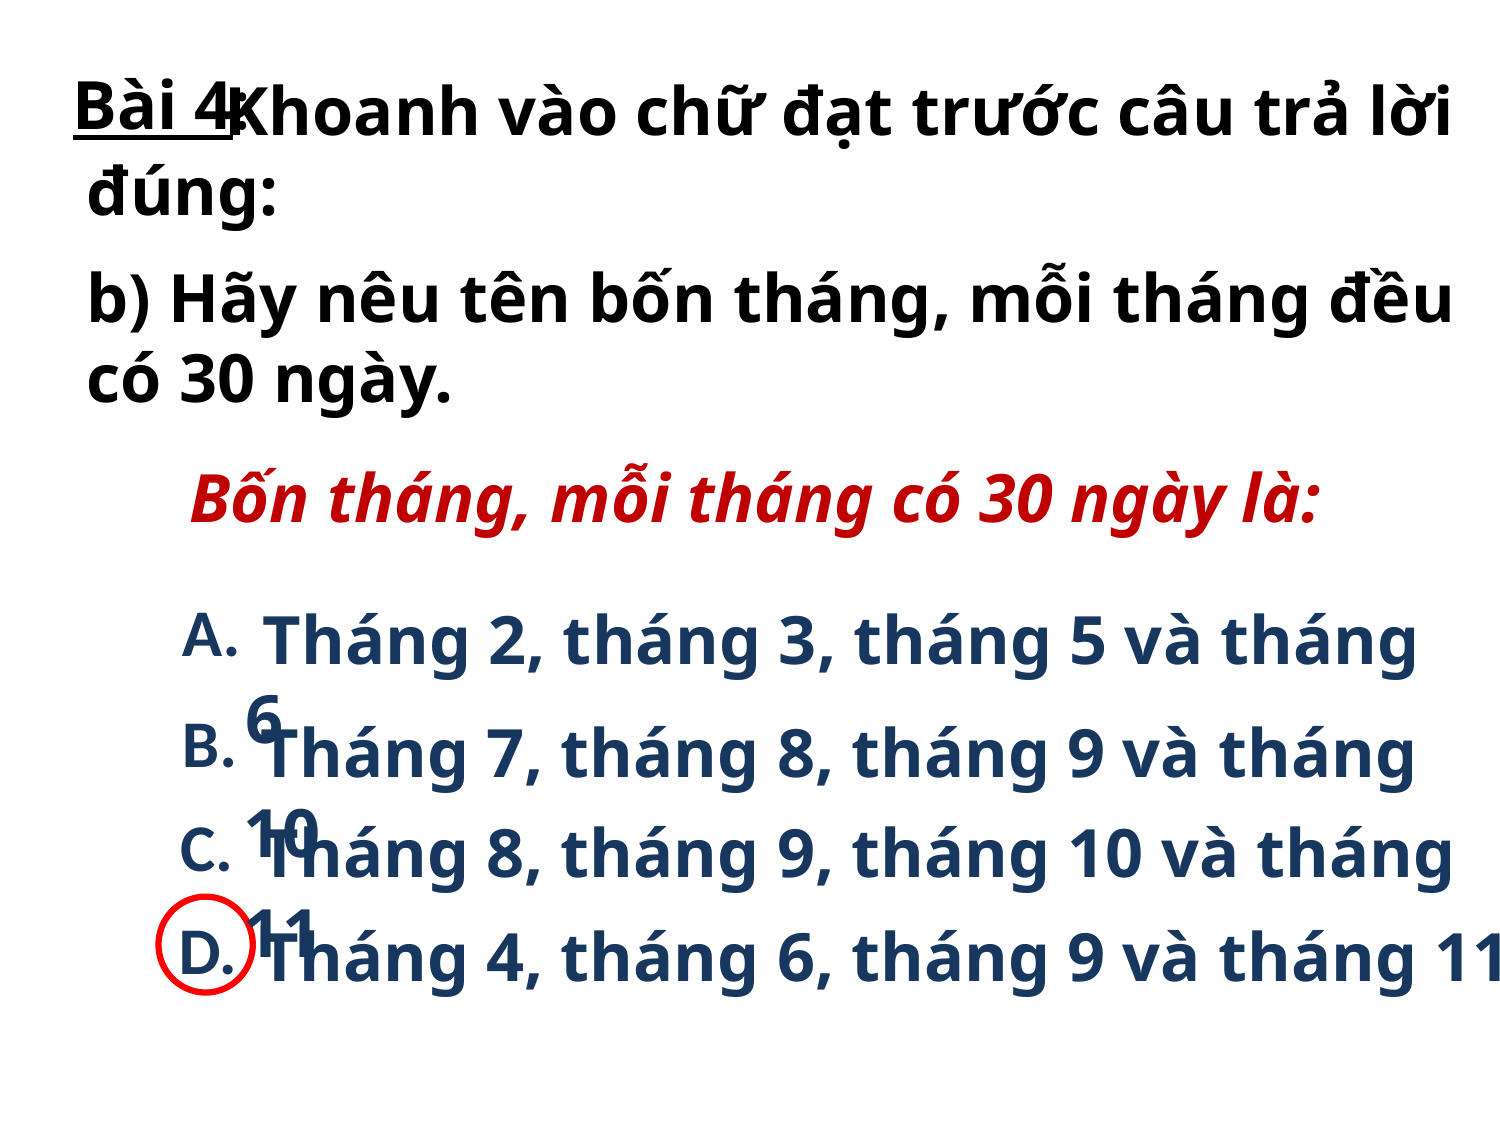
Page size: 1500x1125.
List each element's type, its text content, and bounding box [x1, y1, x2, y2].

text_box Tháng 7, tháng 8, tháng 9 và tháng 10 [228, 703, 1472, 803]
text_box B. [149, 693, 278, 789]
text_box Bài 4: [57, 55, 321, 151]
text_box Tháng 2, tháng 3, tháng 5 và tháng 6 [230, 590, 1474, 765]
text_box A. [149, 582, 278, 678]
text_box Bốn tháng, mỗi tháng có 30 ngày là: [71, 447, 1450, 543]
text_box b) Hãy nêu tên bốn tháng, mỗi tháng đều có 30 ngày. [71, 248, 1500, 423]
text_box C. [147, 797, 228, 892]
text_box [156, 894, 228, 995]
text_box D. [146, 900, 228, 996]
text_box Tháng 8, tháng 9, tháng 10 và tháng 11 [228, 803, 1500, 907]
text_box Khoanh vào chữ đạt trước câu trả lời đúng: [72, 61, 1500, 236]
text_box Tháng 4, tháng 6, tháng 9 và tháng 11 [228, 907, 1500, 1002]
